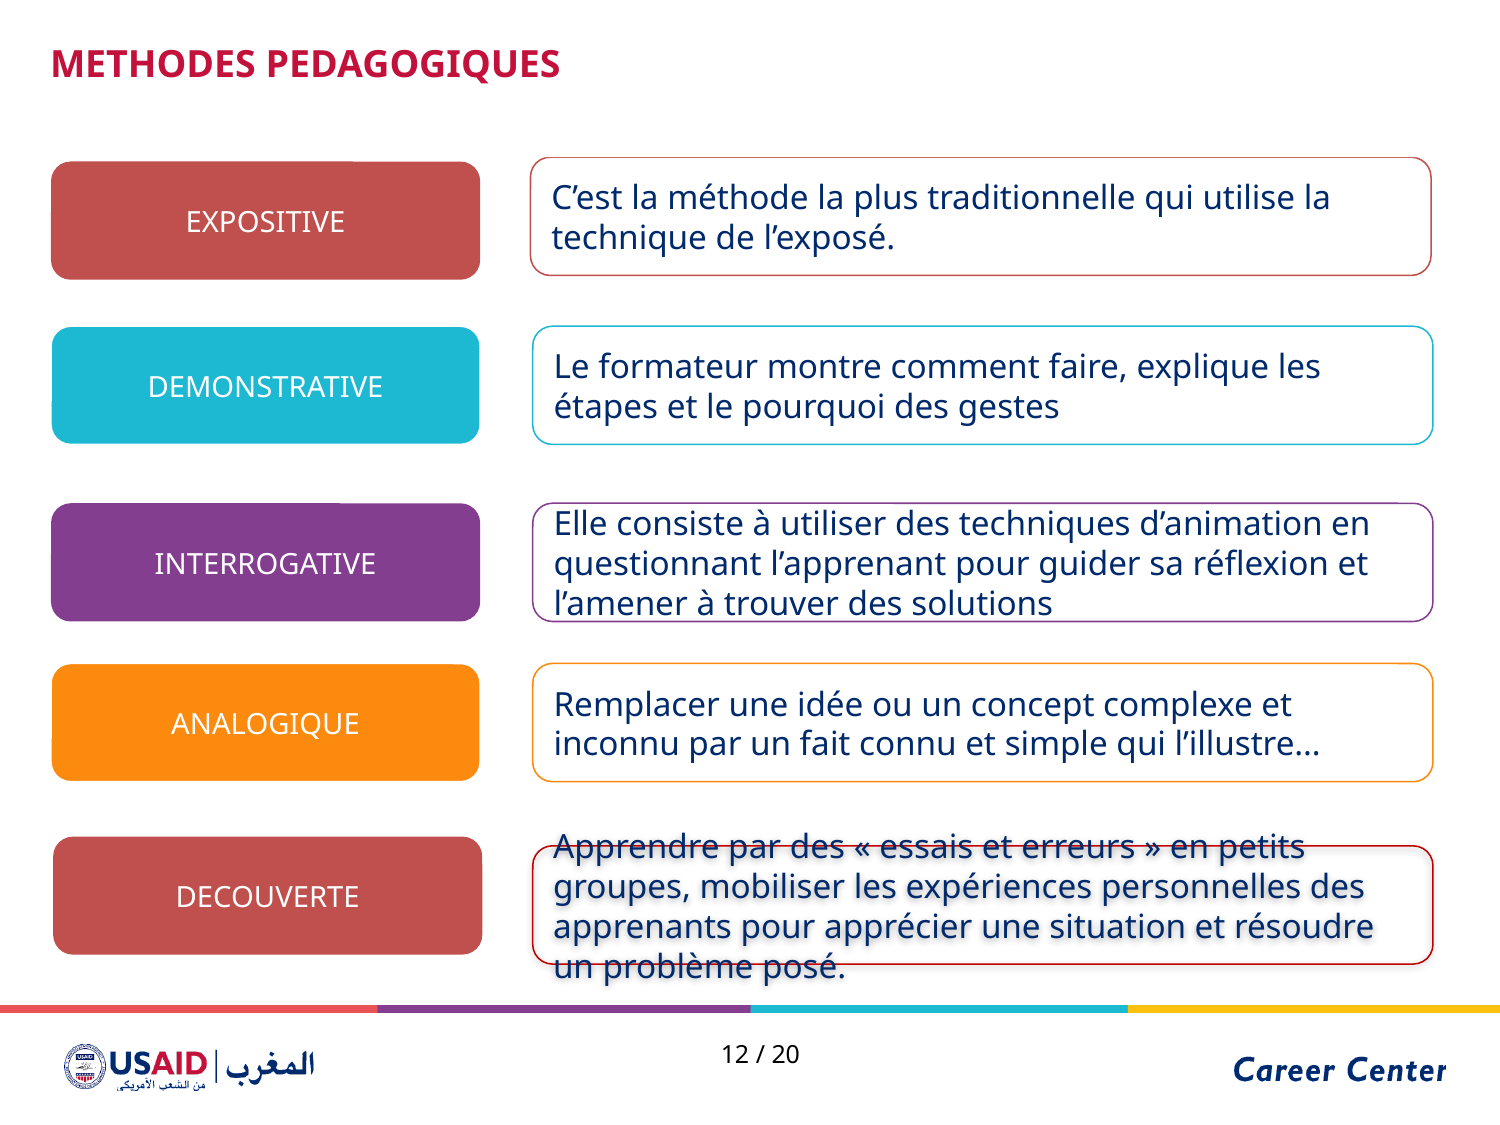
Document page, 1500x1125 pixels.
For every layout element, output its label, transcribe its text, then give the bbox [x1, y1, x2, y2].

text_box DEMONSTRATIVE [50, 326, 481, 445]
text_box METHODES PEDAGOGIQUES [50, 43, 1450, 158]
text_box INTERROGATIVE [50, 503, 481, 622]
text_box 12 / 20 [656, 1031, 865, 1080]
picture [0, 1005, 1500, 1013]
text_box C’est la méthode la plus traditionnelle qui utilise la technique de l’exposé. [530, 158, 1432, 276]
text_box Apprendre par des « essais et erreurs » en petits groupes, mobiliser les expériences personnelles des apprenants pour apprécier une situation et résoudre un problème posé. [531, 845, 1434, 965]
text_box ANALOGIQUE [50, 663, 481, 782]
text_box Remplacer une idée ou un concept complexe et inconnu par un fait connu et simple qui l’illustre… [532, 663, 1433, 782]
text_box EXPOSITIVE [50, 161, 481, 280]
text_box DECOUVERTE [53, 836, 483, 955]
text_box Le formateur montre comment faire, explique les étapes et le pourquoi des gestes [532, 326, 1433, 445]
picture [64, 1044, 1446, 1091]
text_box Elle consiste à utiliser des techniques d’animation en questionnant l’apprenant pour guider sa réflexion et l’amener à trouver des solutions [532, 503, 1433, 622]
